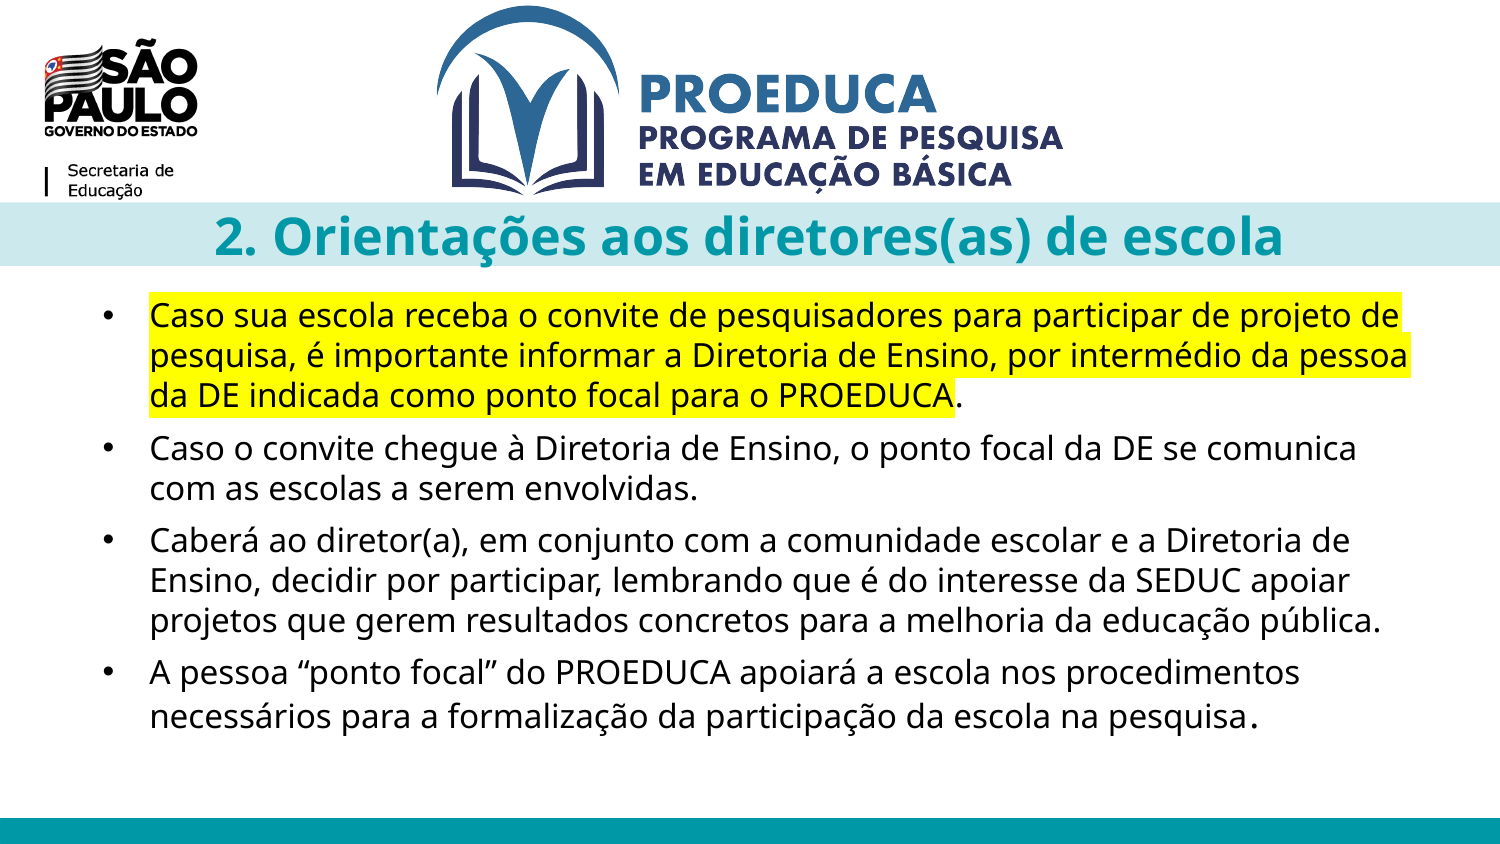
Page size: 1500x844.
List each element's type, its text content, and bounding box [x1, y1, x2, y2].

text_box [0, 818, 1500, 844]
picture [44, 38, 209, 201]
text_box Caso sua escola receba o convite de pesquisadores para participar de projeto de pesquisa, é importante informar a Diretoria de Ensino, por intermédio da pessoa da DE indicada como ponto focal para o PROEDUCA. Caso o convite chegue à Diretoria de Ensino, o ponto focal da DE se comunica com as escolas a serem envolvidas. Caberá ao diretor(a), em conjunto com a comunidade escolar e a Diretoria de Ensino, decidir por participar, lembrando que é do interesse da SEDUC apoiar projetos que gerem resultados concretos para a melhoria da educação pública. A pessoa “ponto focal” do PROEDUCA apoiará a escola nos procedimentos necessários para a formalização da participação da escola na pesquisa. [69, 279, 1440, 752]
text_box 2. Orientações aos diretores(as) de escola [1157, 202, 1500, 266]
text_box 2. Orientações aos diretores(as) de escola [0, 202, 342, 266]
picture [347, 0, 1153, 385]
